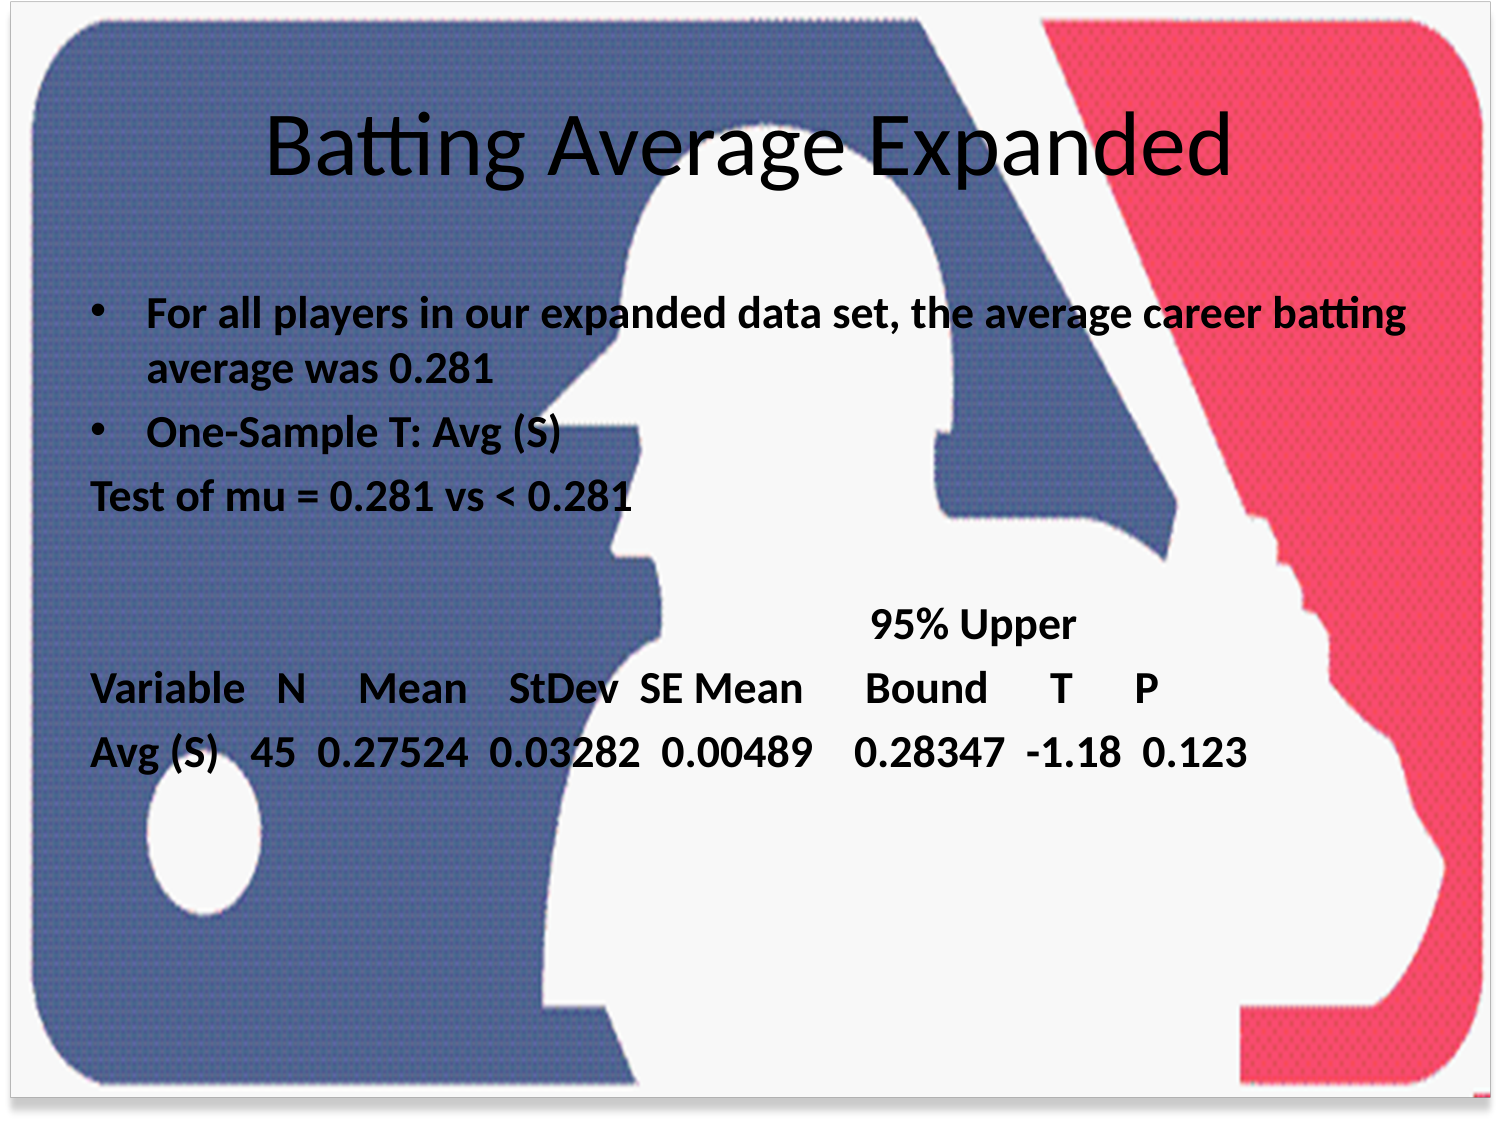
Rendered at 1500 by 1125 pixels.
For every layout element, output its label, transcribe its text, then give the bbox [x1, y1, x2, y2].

title Batting Average Expanded [75, 45, 1425, 233]
list For all players in our expanded data set, the average career batting average was 0.281 One-Sample T: Avg (S) Test of mu = 0.281 vs < 0.281 95% Upper Variable N Mean StDev SE Mean Bound T P Avg (S) 45 0.27524 0.03282 0.00489 0.28347 -1.18 0.123 [75, 275, 1425, 1018]
picture [0, 0, 1500, 1125]
